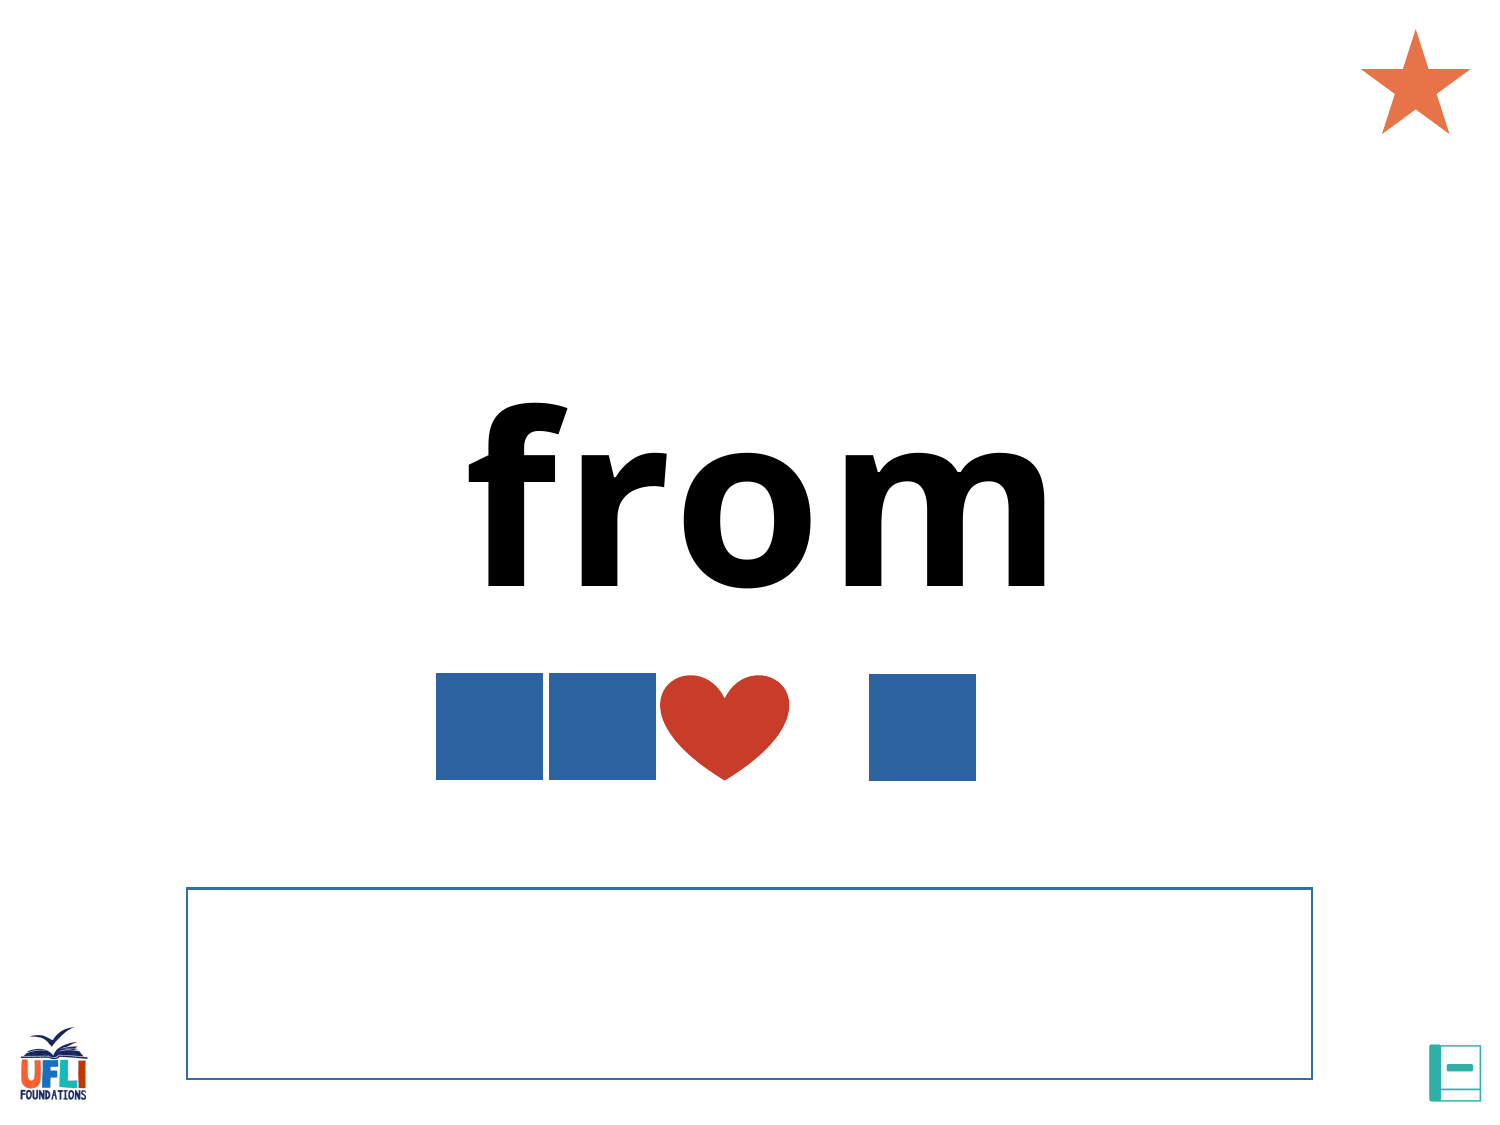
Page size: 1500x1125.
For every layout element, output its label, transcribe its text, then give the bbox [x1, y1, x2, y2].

picture [1427, 1043, 1484, 1104]
text_box from [13, 338, 1500, 642]
text_box [869, 674, 976, 781]
text_box [1358, 25, 1474, 137]
picture [16, 1027, 90, 1103]
text_box [186, 887, 1313, 1080]
text_box [660, 675, 790, 781]
text_box [549, 673, 656, 780]
text_box [436, 673, 543, 780]
